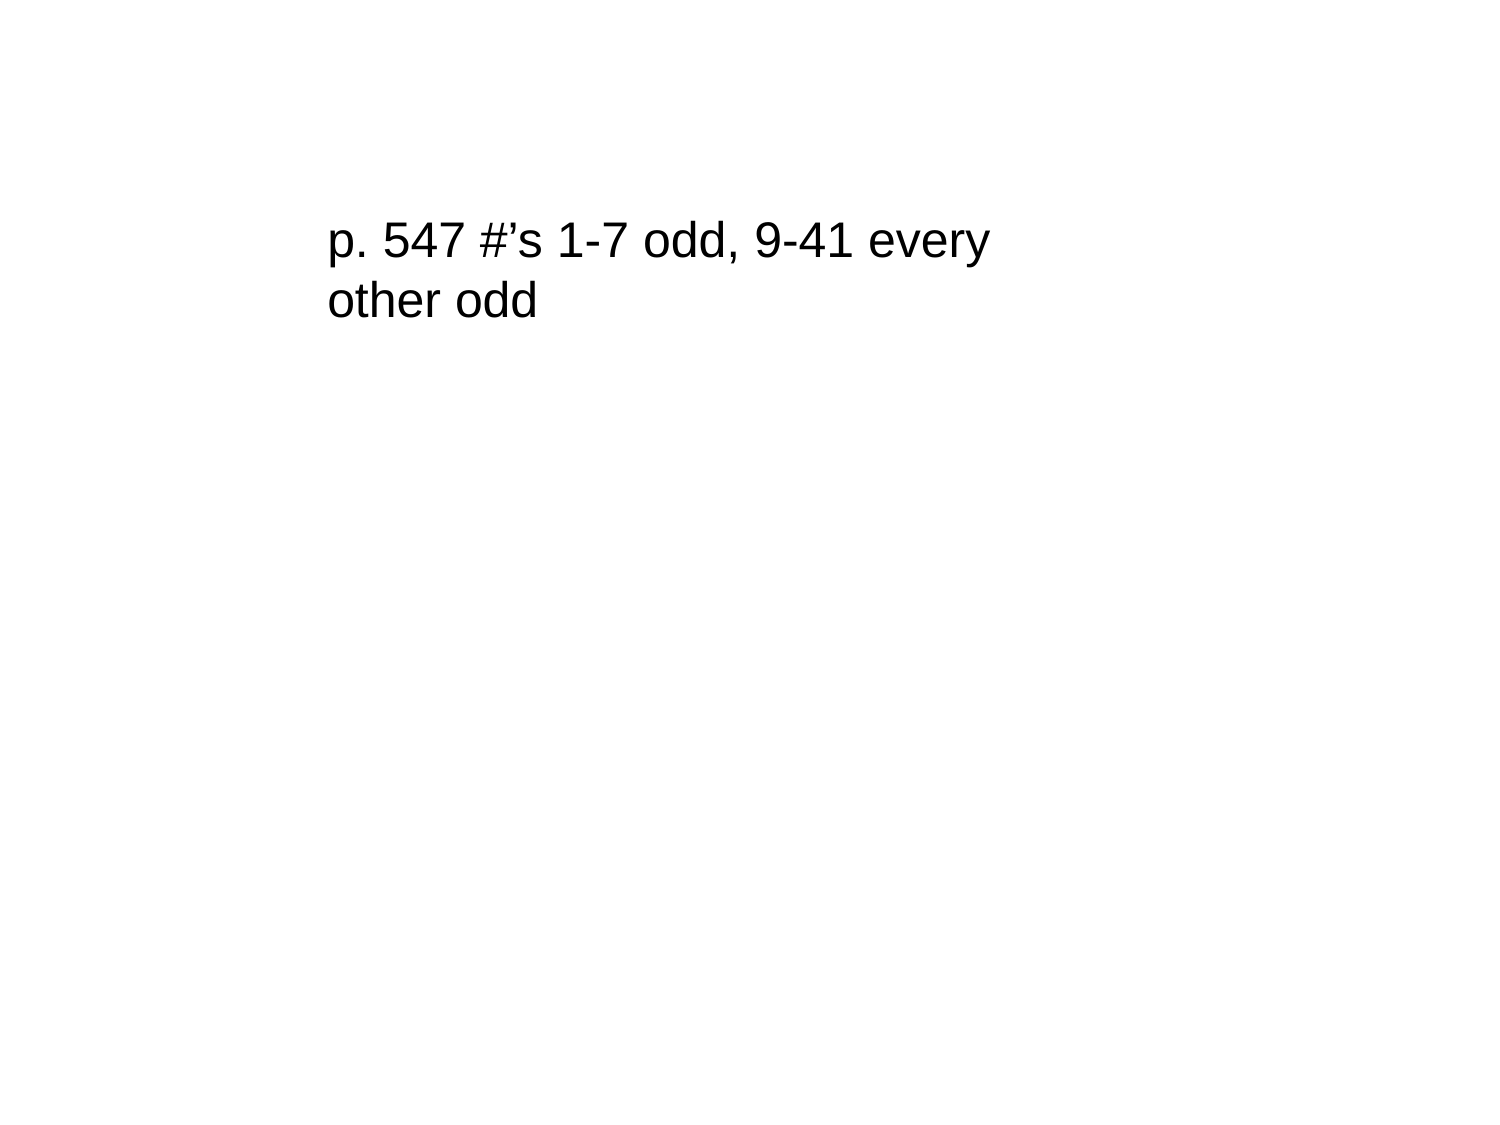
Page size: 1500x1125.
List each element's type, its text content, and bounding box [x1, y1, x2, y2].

text_box p. 547 #’s 1-7 odd, 9-41 every other odd [312, 199, 1025, 335]
